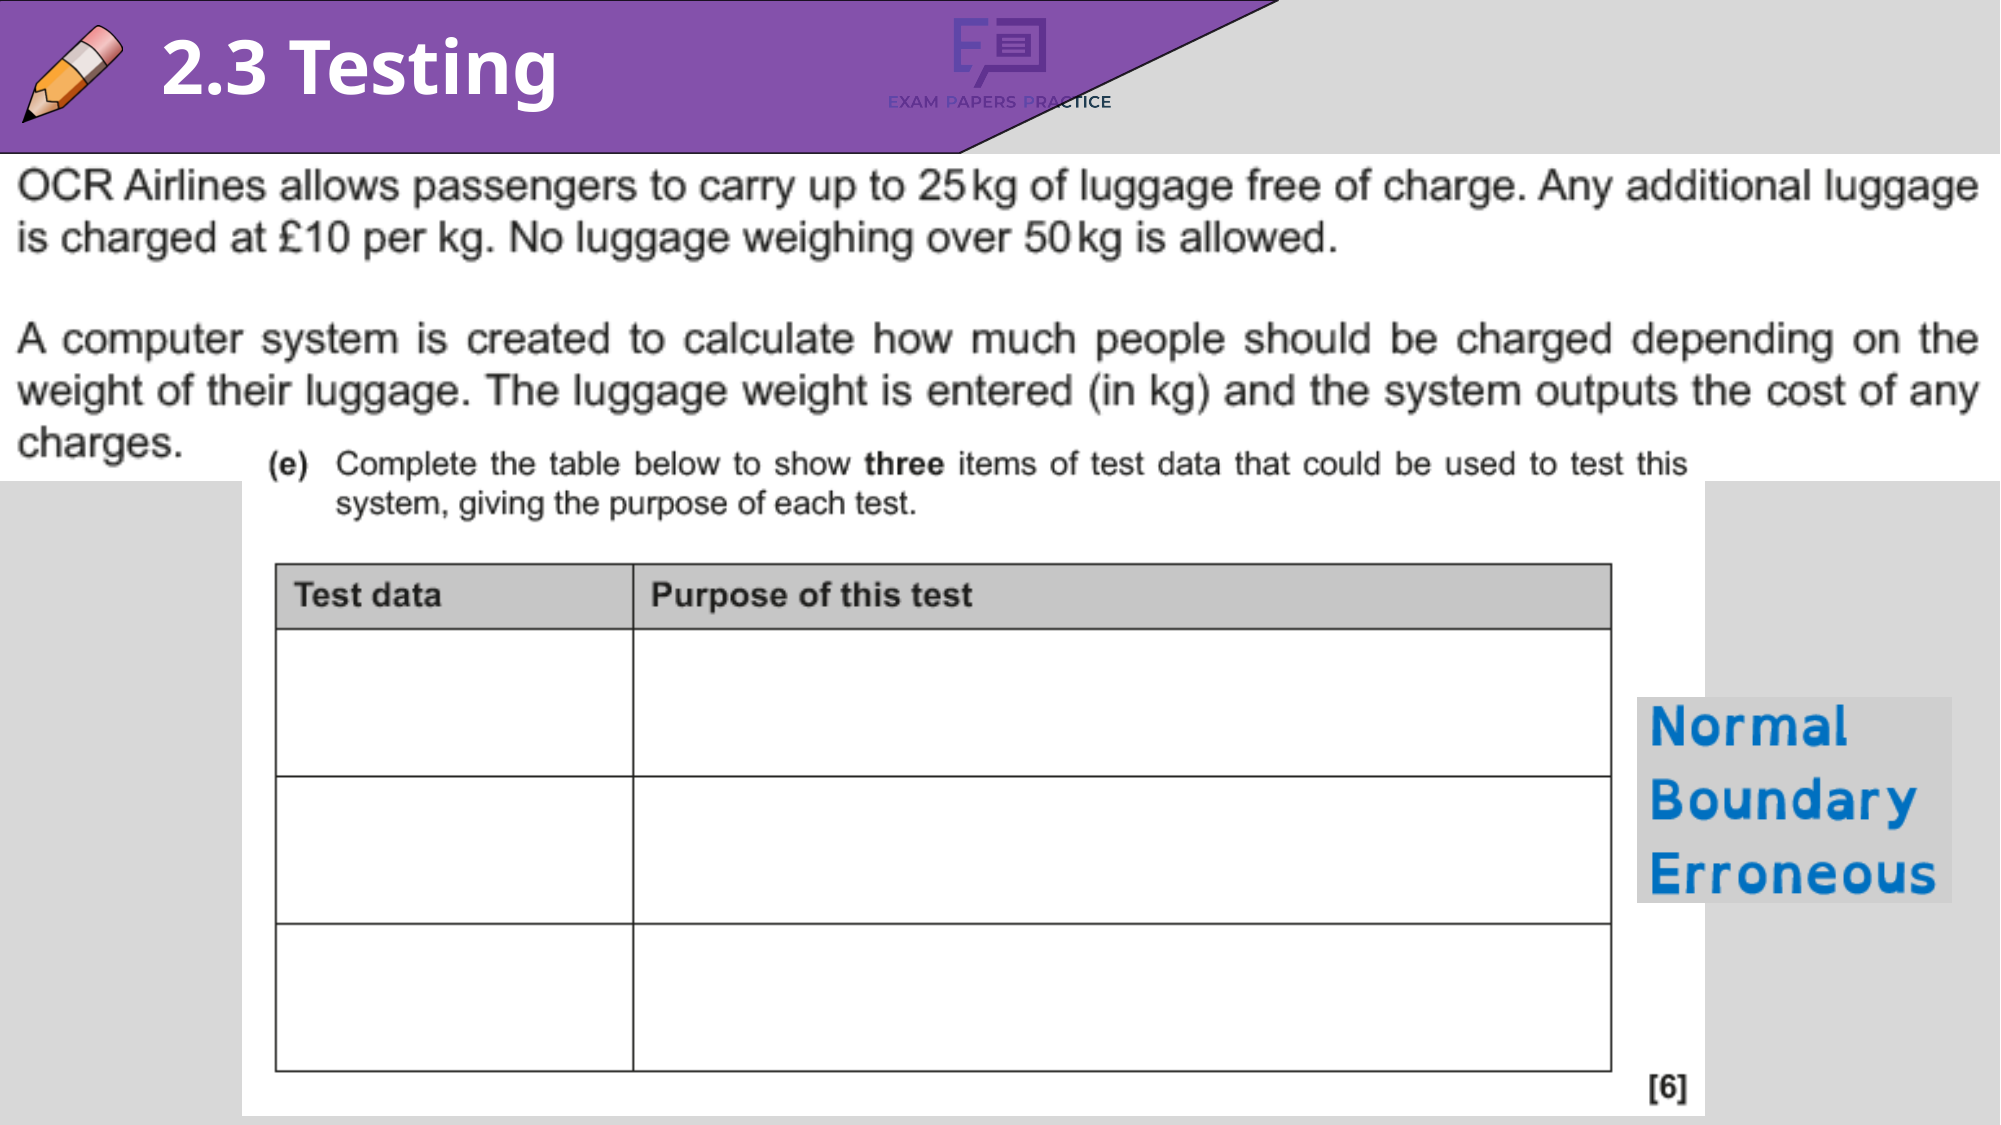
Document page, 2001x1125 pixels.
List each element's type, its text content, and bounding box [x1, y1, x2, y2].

list 2.3 Testing [146, 22, 960, 134]
picture [22, 25, 123, 123]
picture [0, 154, 2000, 1116]
